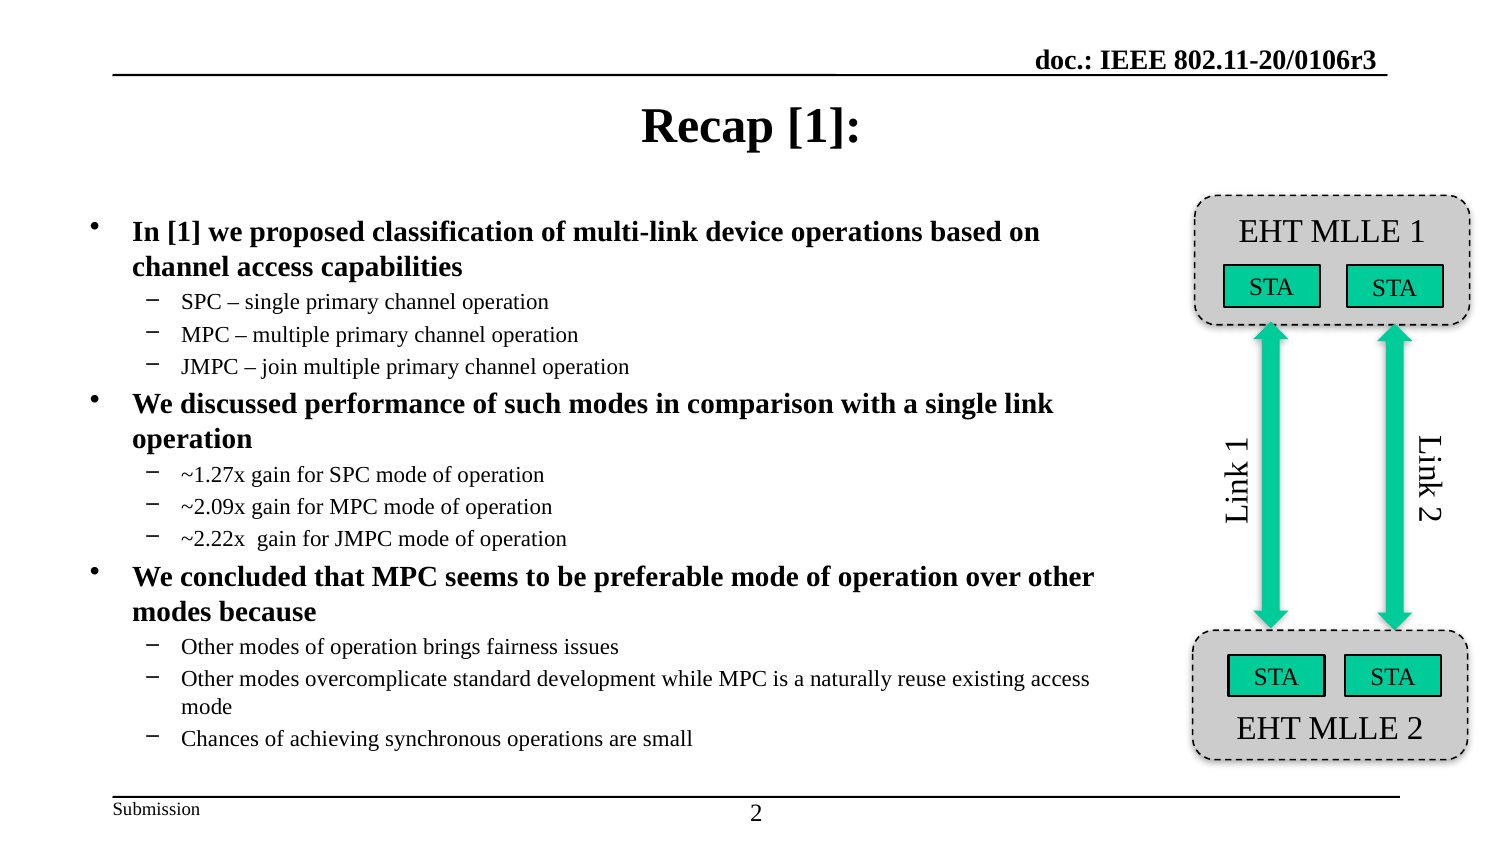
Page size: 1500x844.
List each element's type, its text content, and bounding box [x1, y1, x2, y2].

slide_number 2 [749, 796, 763, 828]
list In [1] we proposed classification of multi-link device operations based on channel access capabilities SPC – single primary channel operation MPC – multiple primary channel operation JMPC – join multiple primary channel operation We discussed performance of such modes in comparison with a single link operation ~1.27x gain for SPC mode of operation ~2.09x gain for MPC mode of operation ~2.22x gain for JMPC mode of operation We concluded that MPC seems to be preferable mode of operation over other modes because Other modes of operation brings fairness issues Other modes overcomplicate standard development while MPC is a naturally reuse existing access mode Chances of achieving synchronous operations are small [74, 204, 1157, 760]
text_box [1192, 195, 1470, 760]
title Recap [1]: [113, 77, 1389, 168]
